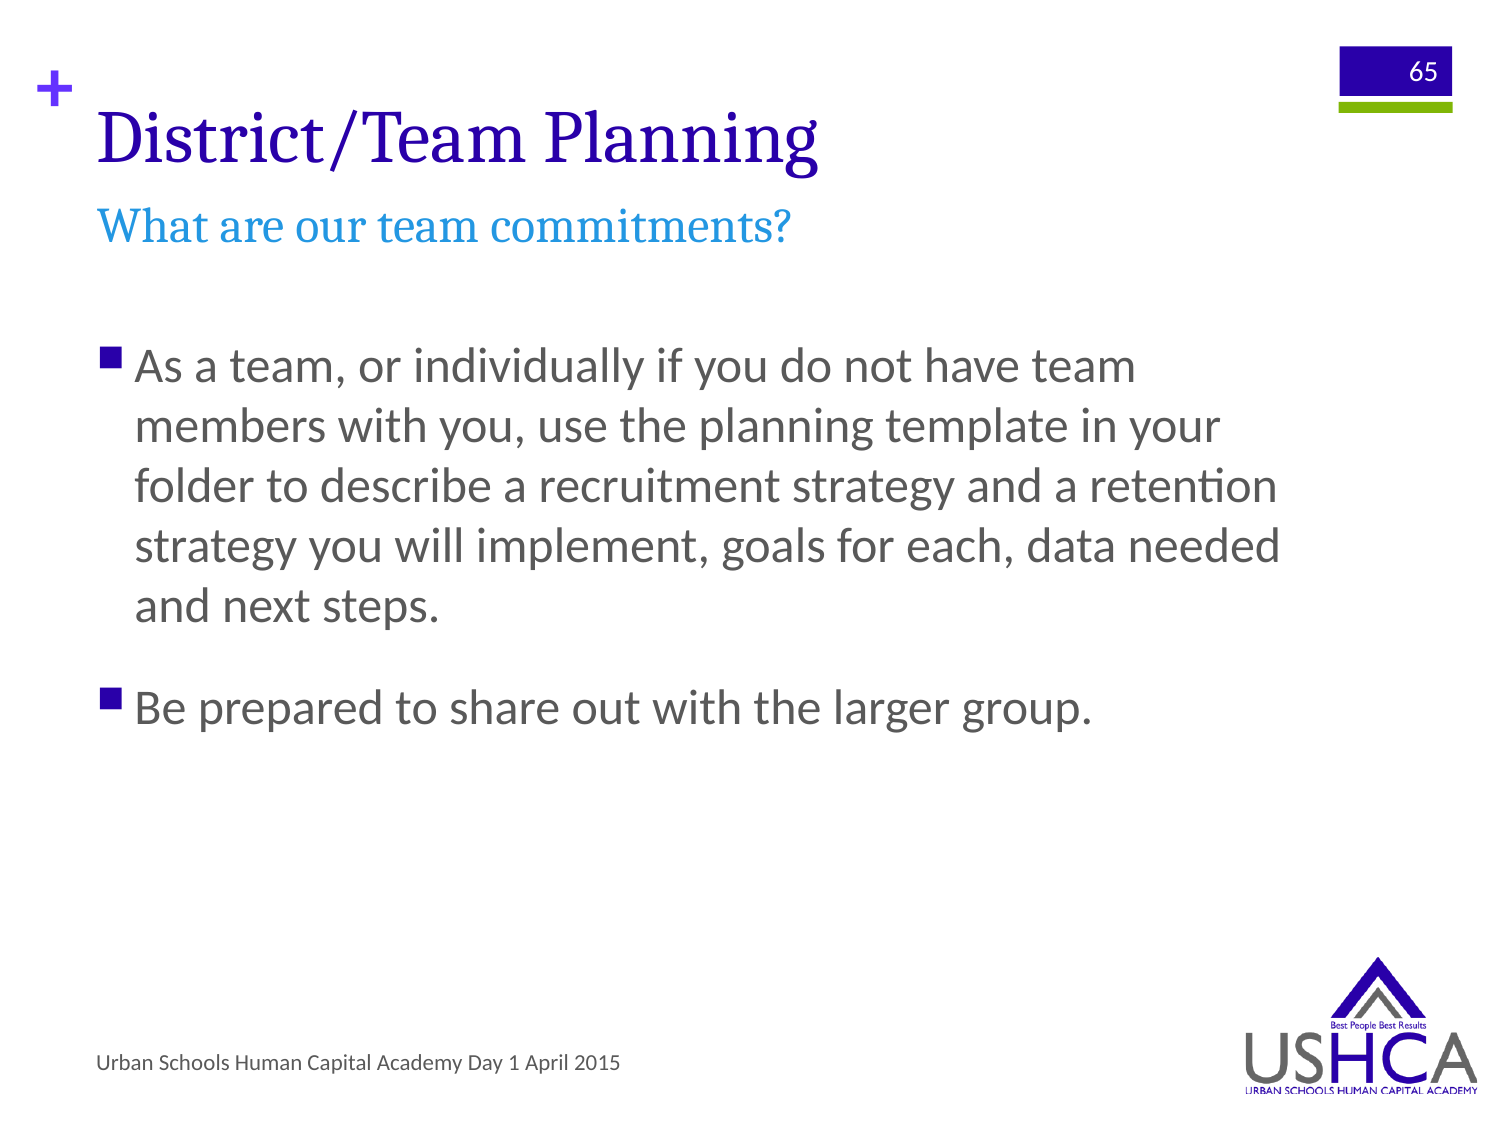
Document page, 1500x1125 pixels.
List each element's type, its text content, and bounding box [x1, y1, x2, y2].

list What are our team commitments? [81, 185, 1322, 313]
footer Urban Schools Human Capital Academy Day 1 April 2015 [81, 1030, 1321, 1091]
list As a team, or individually if you do not have team members with you, use the planning template in your folder to describe a recruitment strategy and a retention strategy you will implement, goals for each, data needed and next steps. Be prepared to share out with the larger group. [81, 324, 1322, 1005]
title District/Team Planning [81, 22, 1322, 185]
slide_number 65 [1362, 39, 1454, 100]
